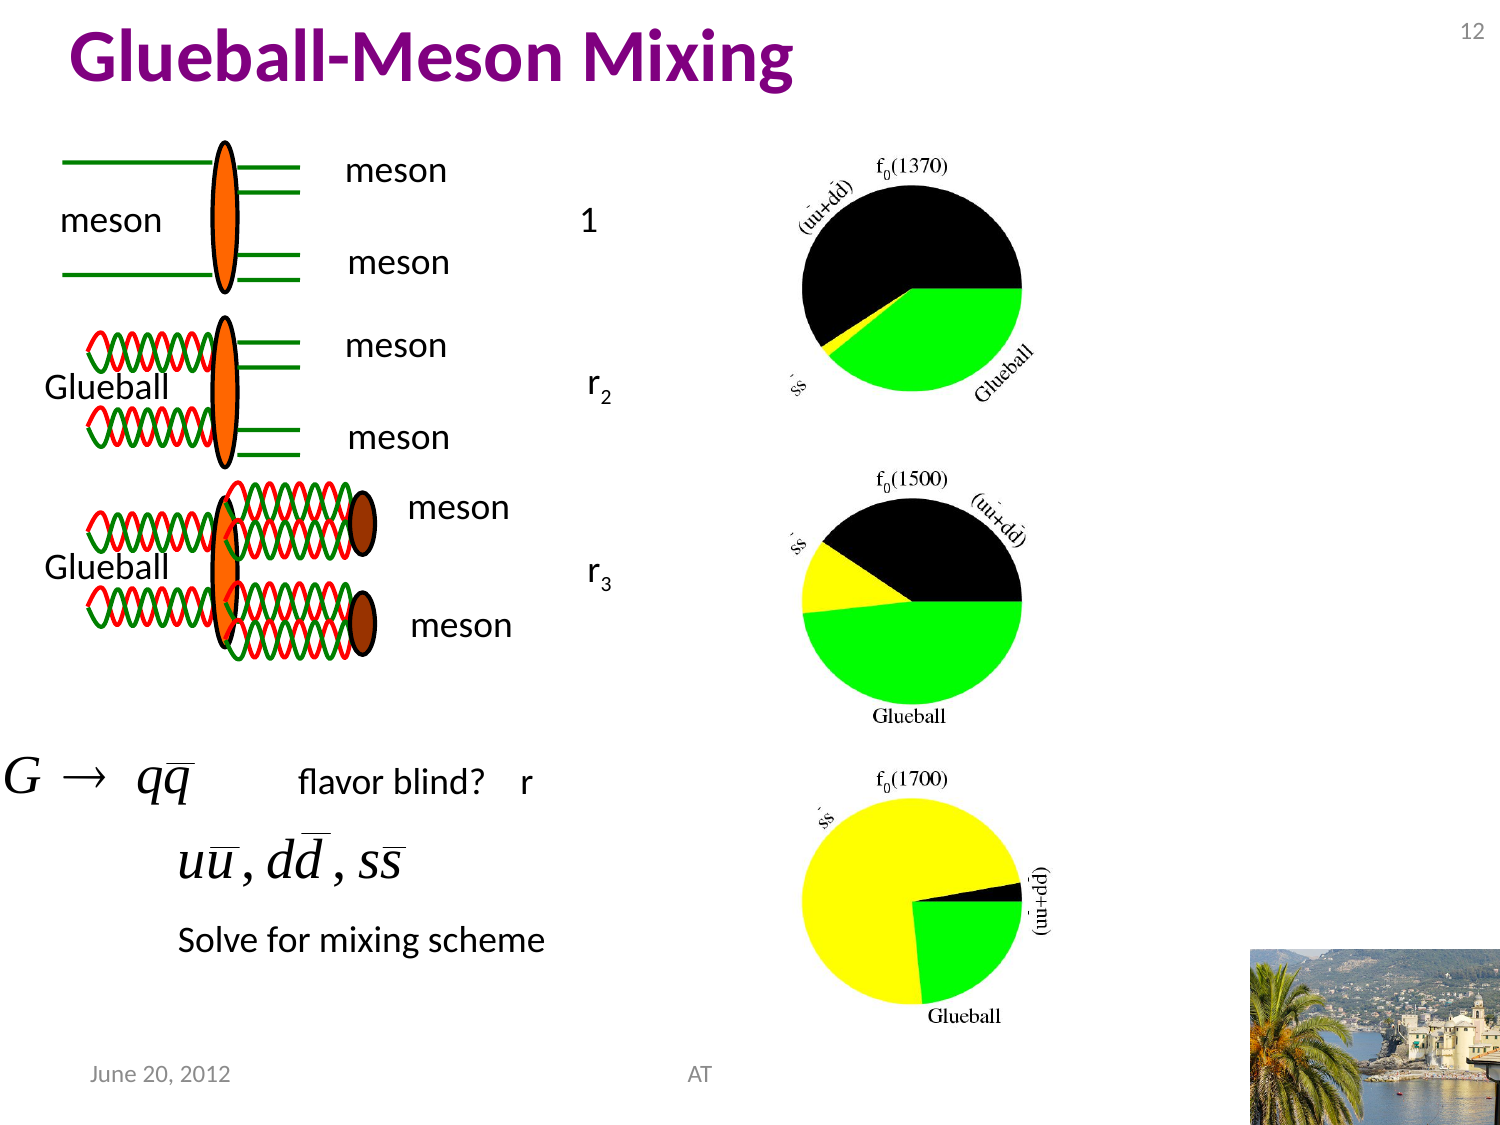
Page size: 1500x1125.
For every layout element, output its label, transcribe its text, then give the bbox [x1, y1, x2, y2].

text_box r2 [572, 349, 627, 416]
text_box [0, 749, 201, 814]
text_box r3 [572, 537, 627, 604]
footer ATHOS 2012 [512, 1042, 988, 1103]
slide_number 12 [1149, 0, 1500, 60]
picture [1250, 949, 1500, 1125]
title Glueball-Meson Mixing [0, 0, 865, 103]
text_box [174, 824, 413, 897]
text_box flavor blind? r [283, 749, 549, 810]
text_box Solve for mixing scheme [163, 907, 570, 968]
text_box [0, 474, 549, 668]
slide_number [75, 1042, 425, 1103]
picture [712, 124, 1067, 1092]
text_box 1 [564, 187, 614, 248]
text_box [0, 312, 486, 473]
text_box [24, 137, 486, 306]
